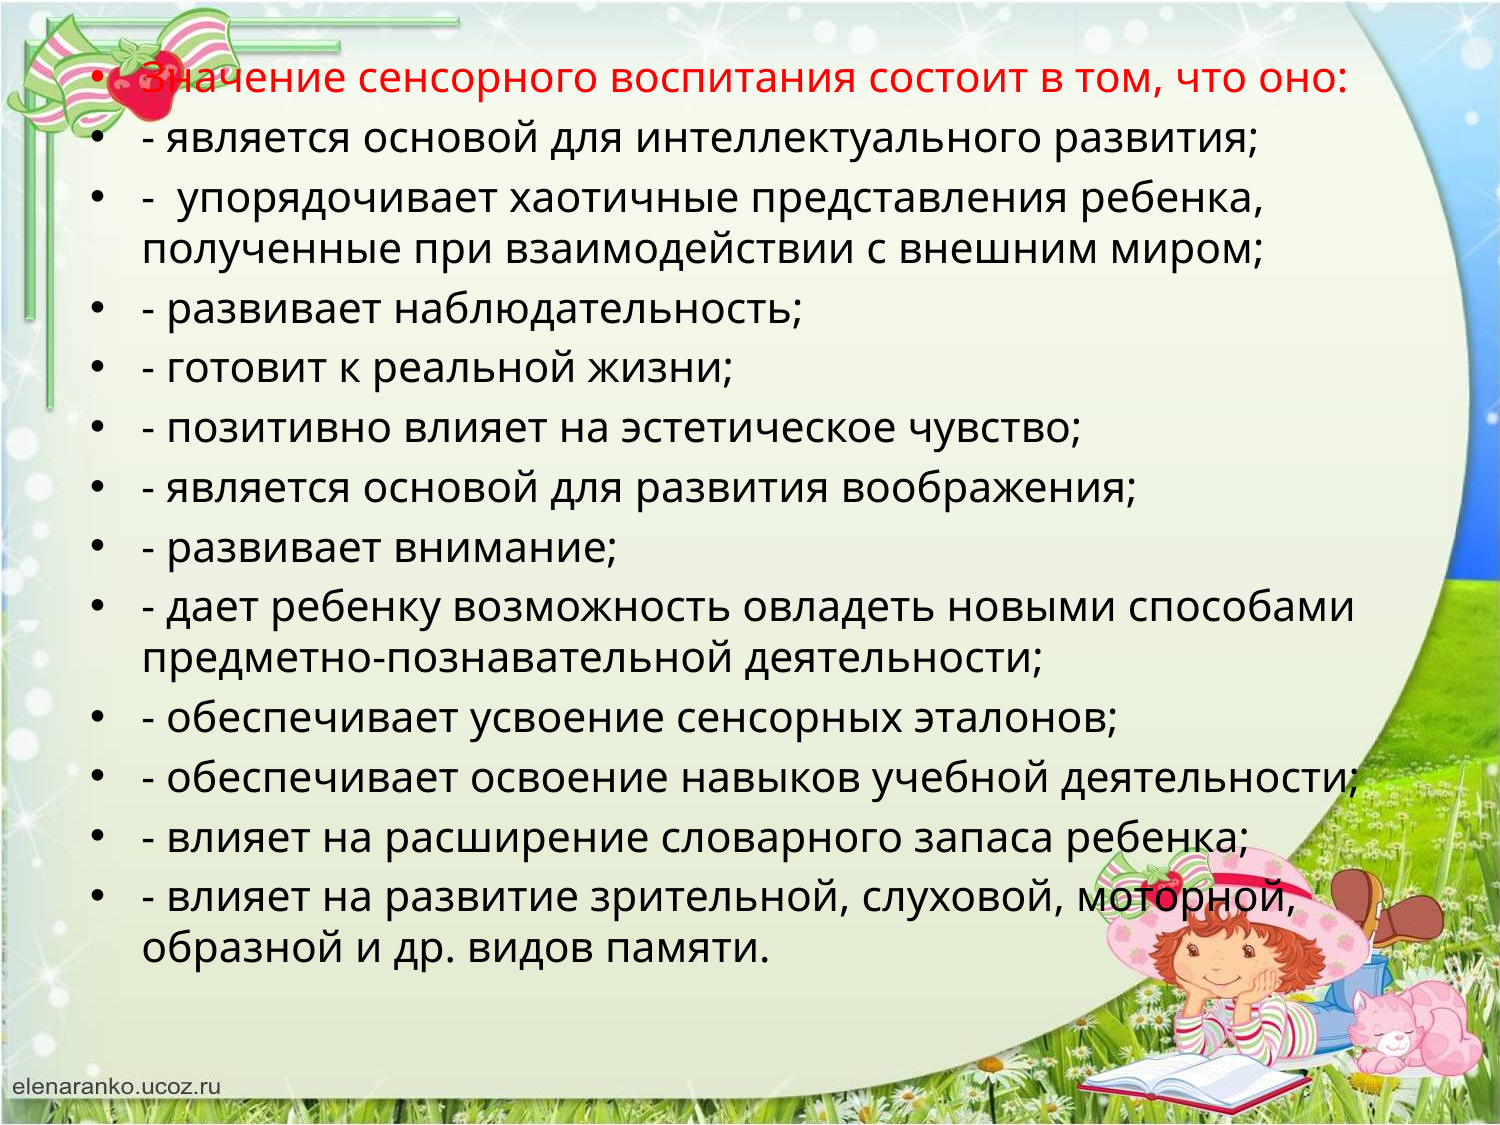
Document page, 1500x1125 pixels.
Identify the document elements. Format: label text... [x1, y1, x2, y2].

list Значение сенсорного воспитания состоит в том, что оно: - является основой для интеллектуального развития; - упорядочивает хаотичные представления ребенка, полученные при взаимодействии с внешним миром; - развивает наблюдательность; - готовит к реальной жизни; - позитивно влияет на эстетическое чувство; - является основой для развития воображения; - развивает внимание; - дает ребенку возможность овладеть новыми способами предметно-познавательной деятельности; - обеспечивает усвоение сенсорных эталонов; - обеспечивает освоение навыков учебной деятельности; - влияет на расширение словарного запаса ребенка; - влияет на развитие зрительной, слуховой, моторной, образной и др. видов памяти. [75, 42, 1425, 1005]
picture [0, 0, 1500, 1125]
